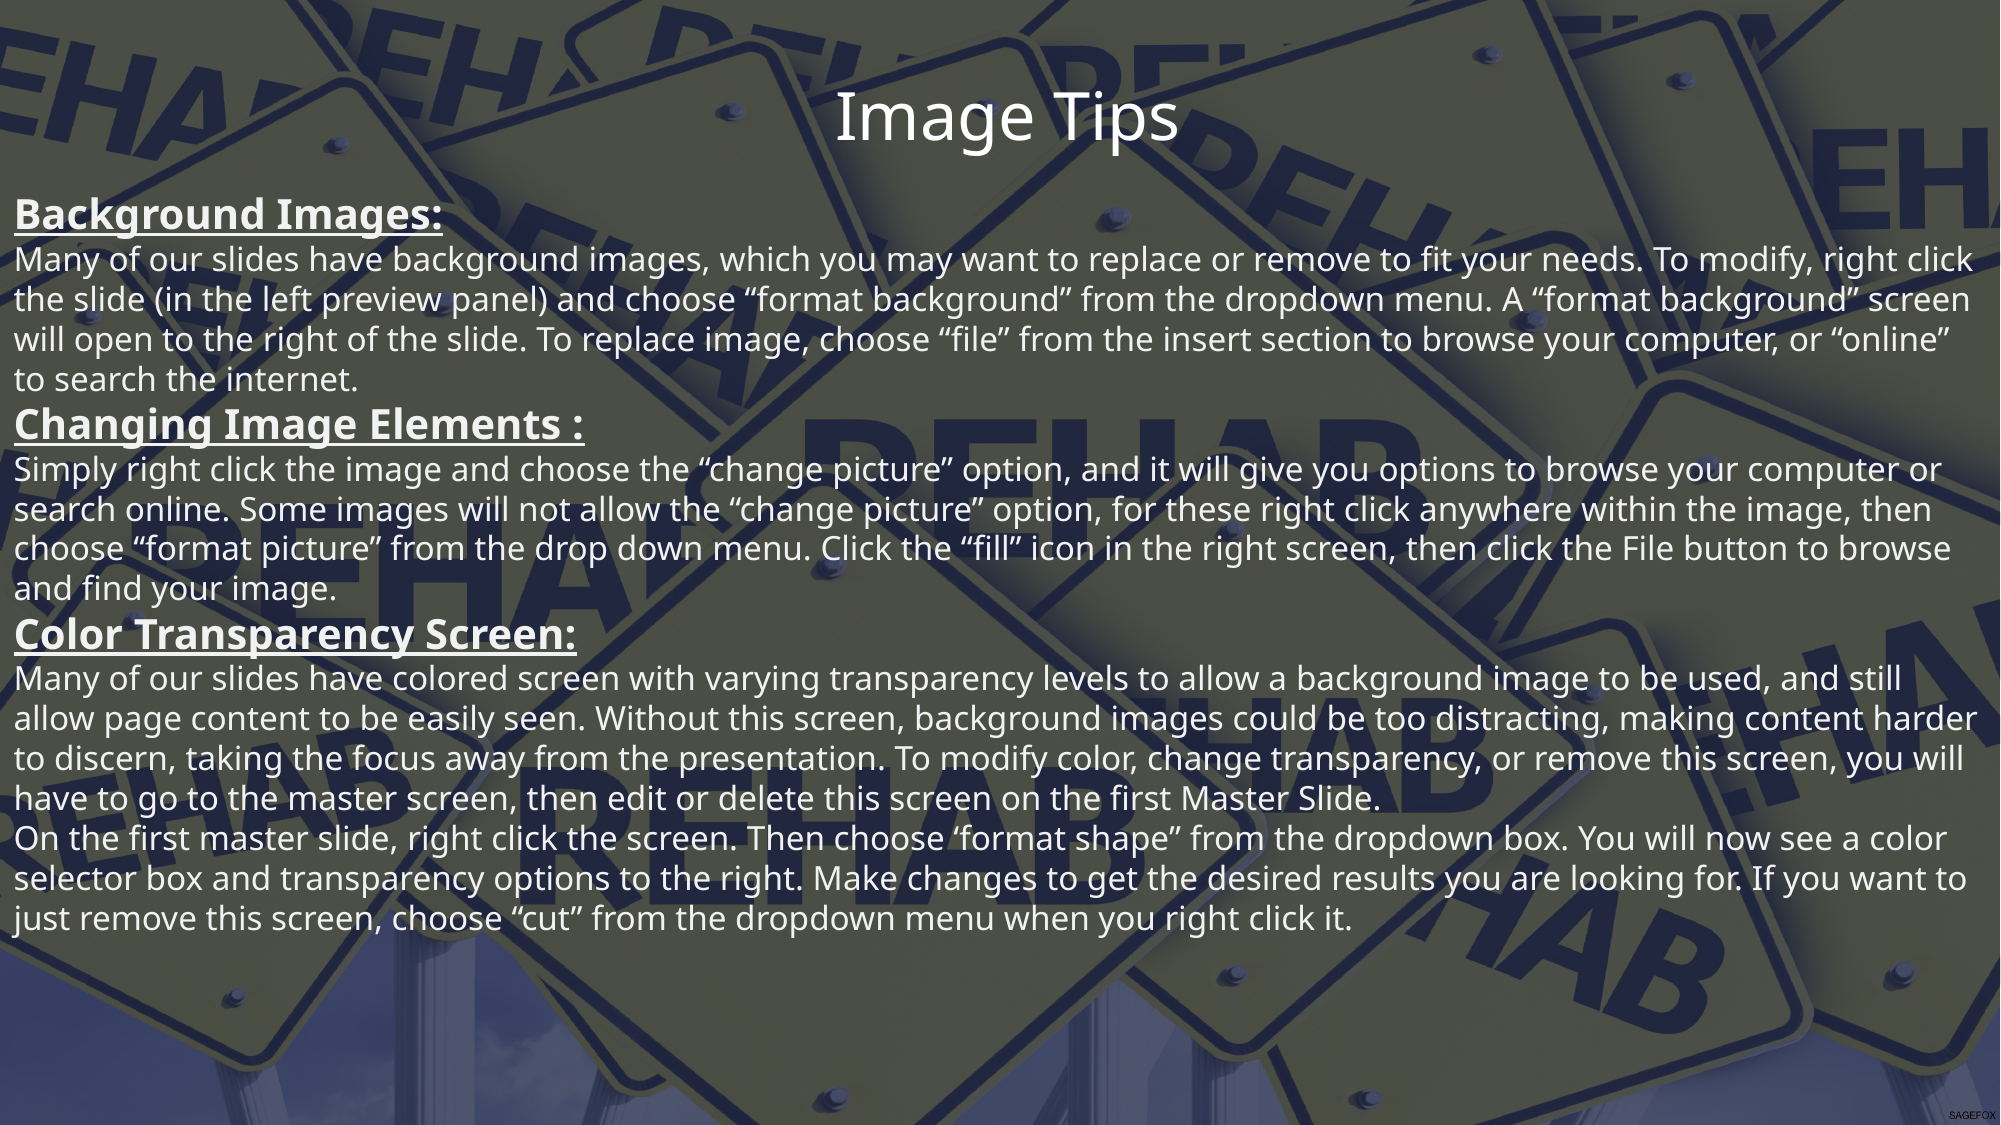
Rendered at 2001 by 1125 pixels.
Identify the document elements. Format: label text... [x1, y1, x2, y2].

title Image Tips [597, 59, 1420, 177]
text_box Background Images: Many of our slides have background images, which you may want to replace or remove to fit your needs. To modify, right click the slide (in the left preview panel) and choose “format background” from the dropdown menu. A “format background” screen will open to the right of the slide. To replace image, choose “file” from the insert section to browse your computer, or “online” to search the internet. Changing Image Elements : Simply right click the image and choose the “change picture” option, and it will give you options to browse your computer or search online. Some images will not allow the “change picture” option, for these right click anywhere within the image, then choose “format picture” from the drop down menu. Click the “fill” icon in the right screen, then click the File button to browse and find your image. Color Transparency Screen: Many of our slides have colored screen with varying transparency levels to allow a background image to be used, and still allow page content to be easily seen. Without this screen, background images could be too distracting, making content harder to discern, taking the focus away from the presentation. To modify color, change transparency, or remove this screen, you will have to go to the master screen, then edit or delete this screen on the first Master Slide. On the first master slide, right click the screen. Then choose ‘format shape” from the dropdown box. You will now see a color selector box and transparency options to the right. Make changes to get the desired results you are looking for. If you want to just remove this screen, choose “cut” from the dropdown menu when you right click it. [0, 0, 2000, 1125]
